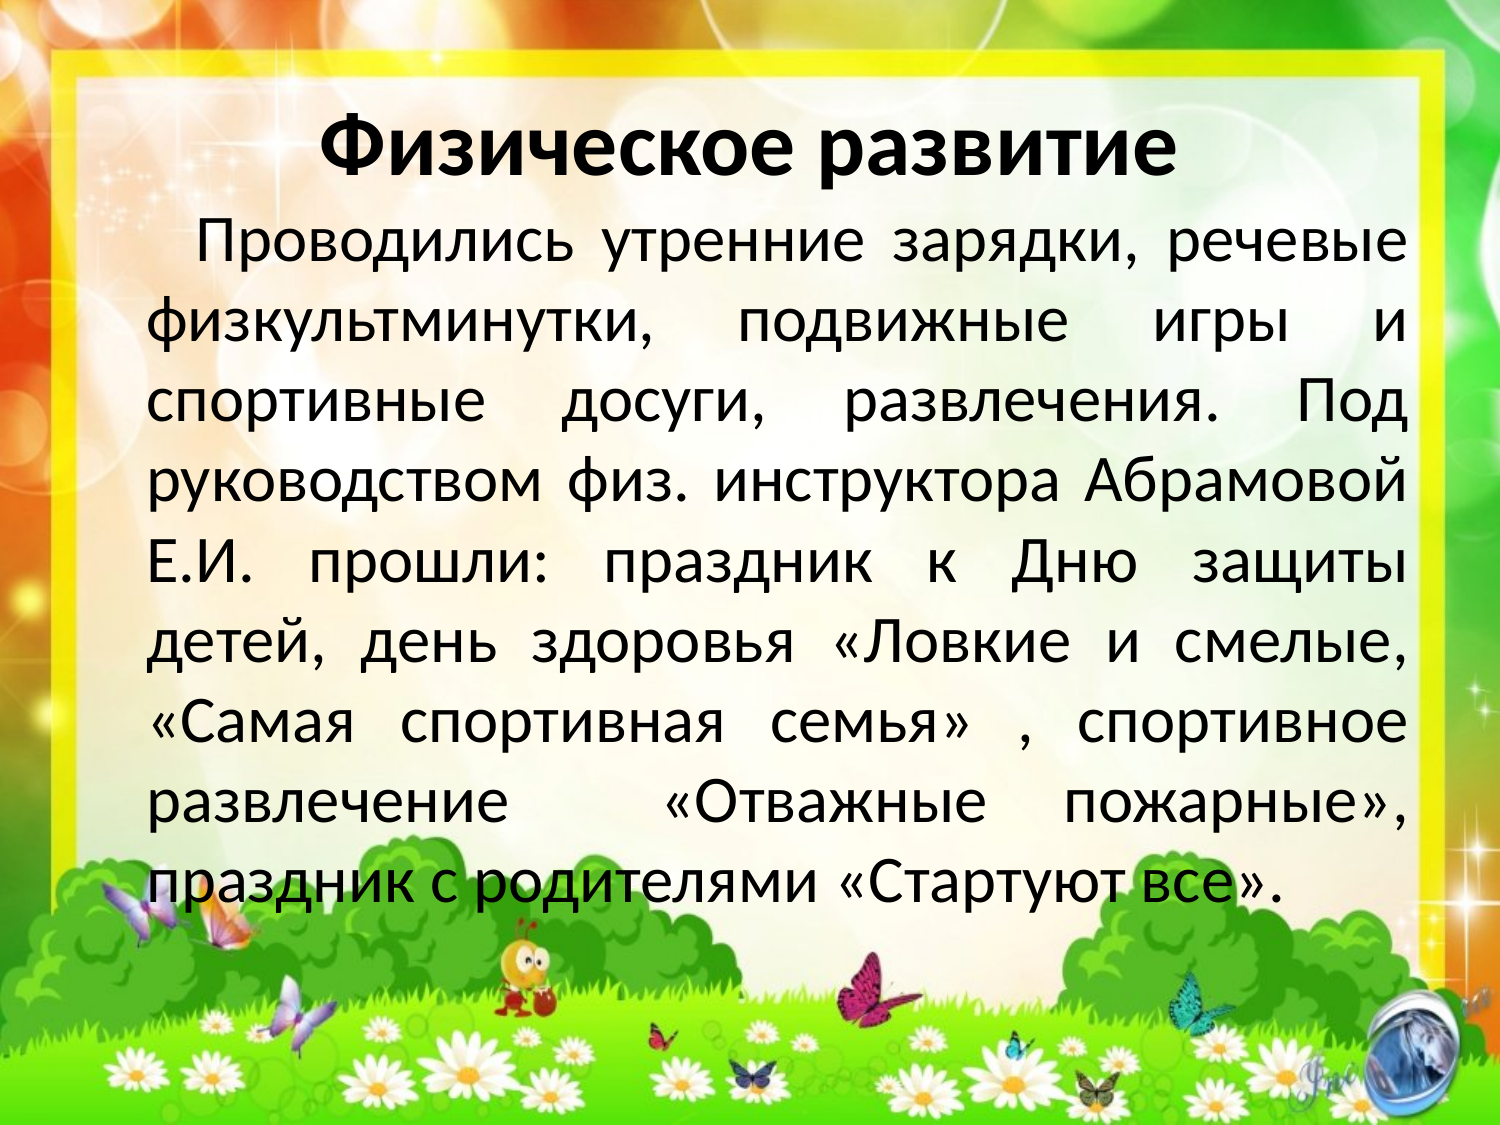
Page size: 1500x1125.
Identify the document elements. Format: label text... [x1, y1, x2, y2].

title Физическое развитие [75, 45, 1425, 187]
list Проводились утренние зарядки, речевые физкультминутки, подвижные игры и спортивные досуги, развлечения. Под руководством физ. инструктора Абрамовой Е.И. прошли: праздник к Дню защиты детей, день здоровья «Ловкие и смелые, «Самая спортивная семья» , спортивное развлечение «Отважные пожарные», праздник с родителями «Стартуют все». [75, 187, 1425, 1005]
picture [0, 0, 1500, 1125]
